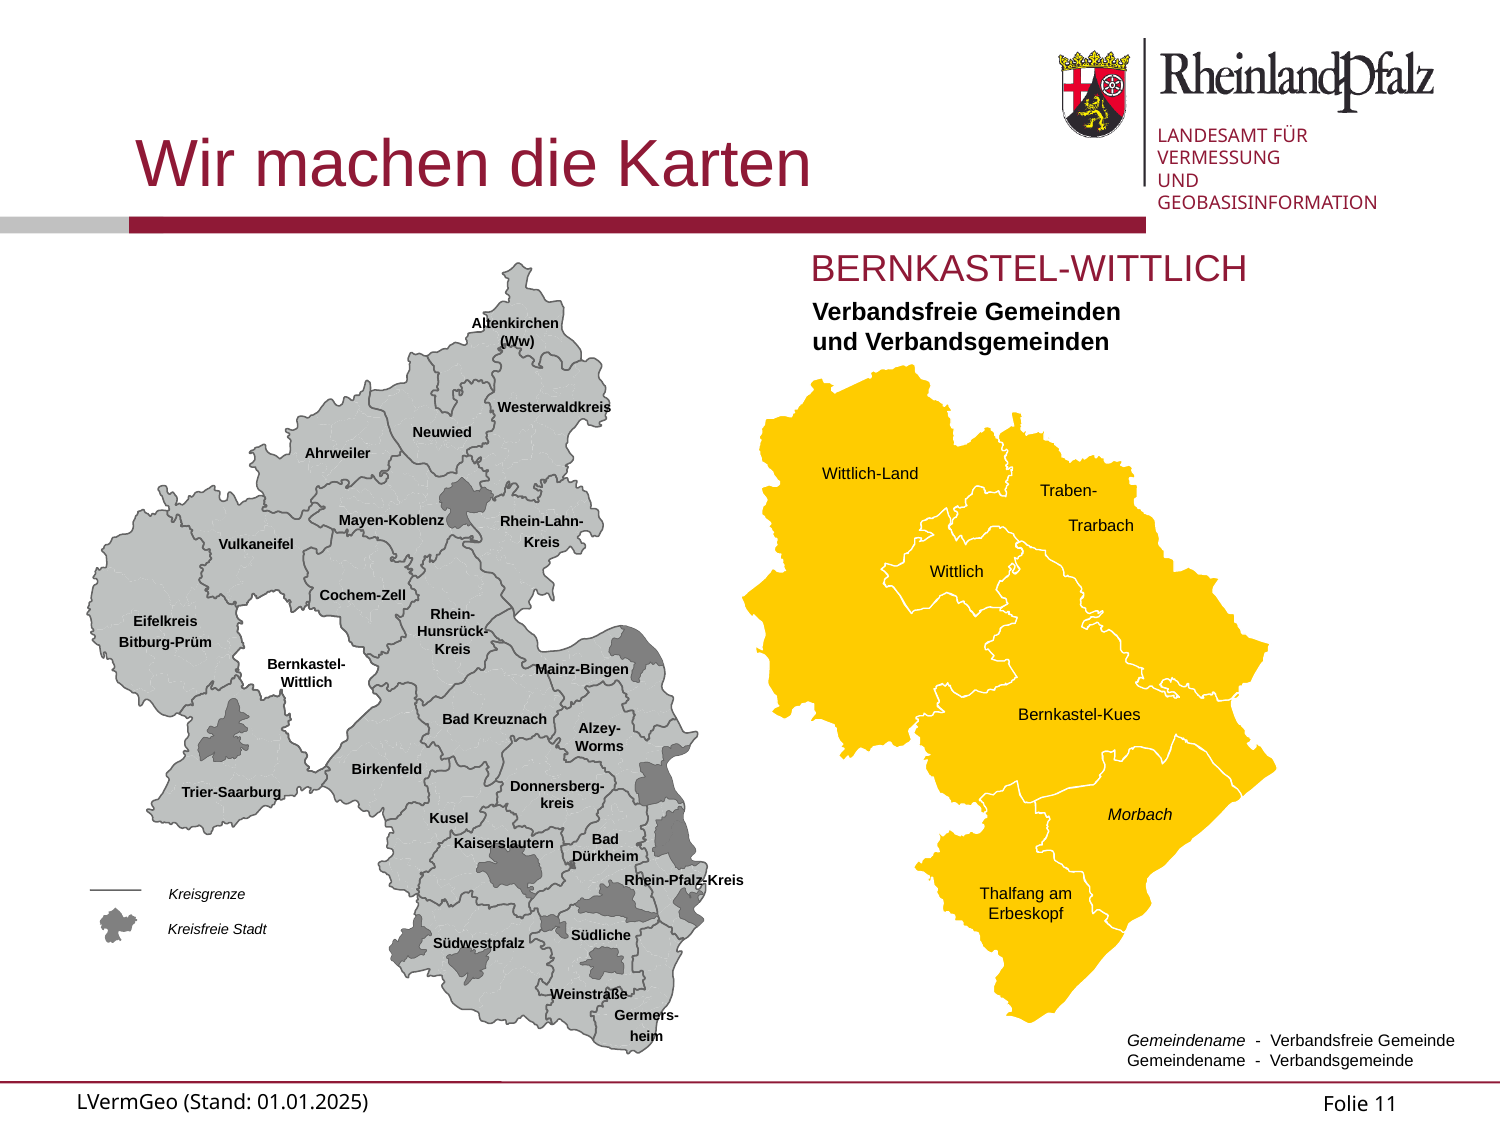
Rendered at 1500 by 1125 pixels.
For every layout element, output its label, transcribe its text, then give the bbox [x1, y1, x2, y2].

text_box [103, 315, 738, 1049]
text_box BERNKASTEL-WITTLICH [741, 235, 1263, 297]
picture [1058, 38, 1434, 221]
text_box Folie 11 [1099, 1082, 1413, 1125]
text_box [741, 363, 1278, 1024]
text_box Gemeindename - Verbandsfreie Gemeinde Gemeindename - Verbandsgemeinde [1112, 1022, 1488, 1098]
text_box Verbandsfreie Gemeinden und Verbandsgemeinden [797, 287, 1184, 363]
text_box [86, 262, 708, 1054]
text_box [99, 477, 103, 985]
